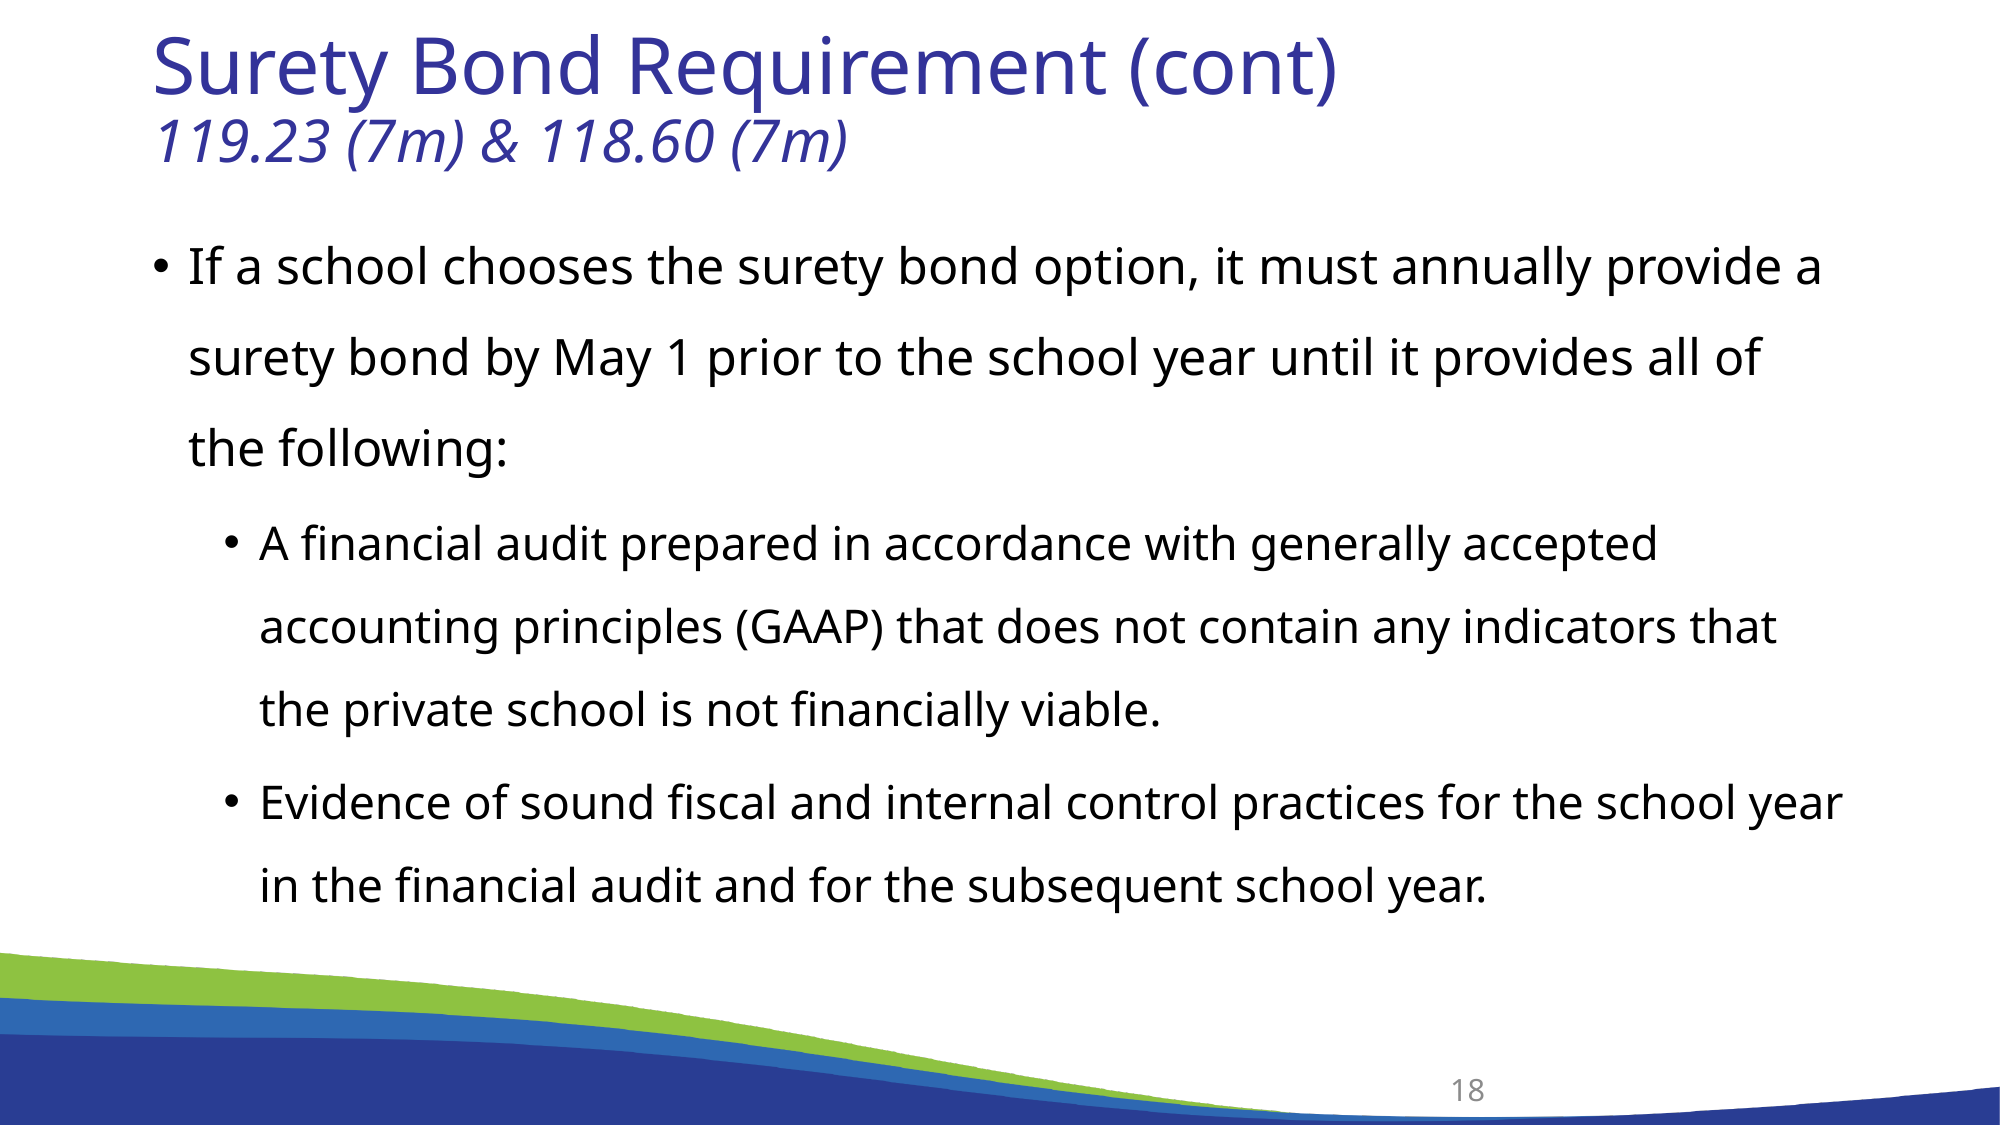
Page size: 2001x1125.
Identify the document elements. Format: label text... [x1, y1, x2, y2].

title Surety Bond Requirement (cont) 119.23 (7m) & 118.60 (7m) [137, 18, 1863, 184]
list If a school chooses the surety bond option, it must annually provide a surety bond by May 1 prior to the school year until it provides all of the following: A financial audit prepared in accordance with generally accepted accounting principles (GAAP) that does not contain any indicators that the private school is not financially viable. Evidence of sound fiscal and internal control practices for the school year in the financial audit and for the subsequent school year. [137, 196, 1863, 926]
picture [0, 925, 2000, 1125]
